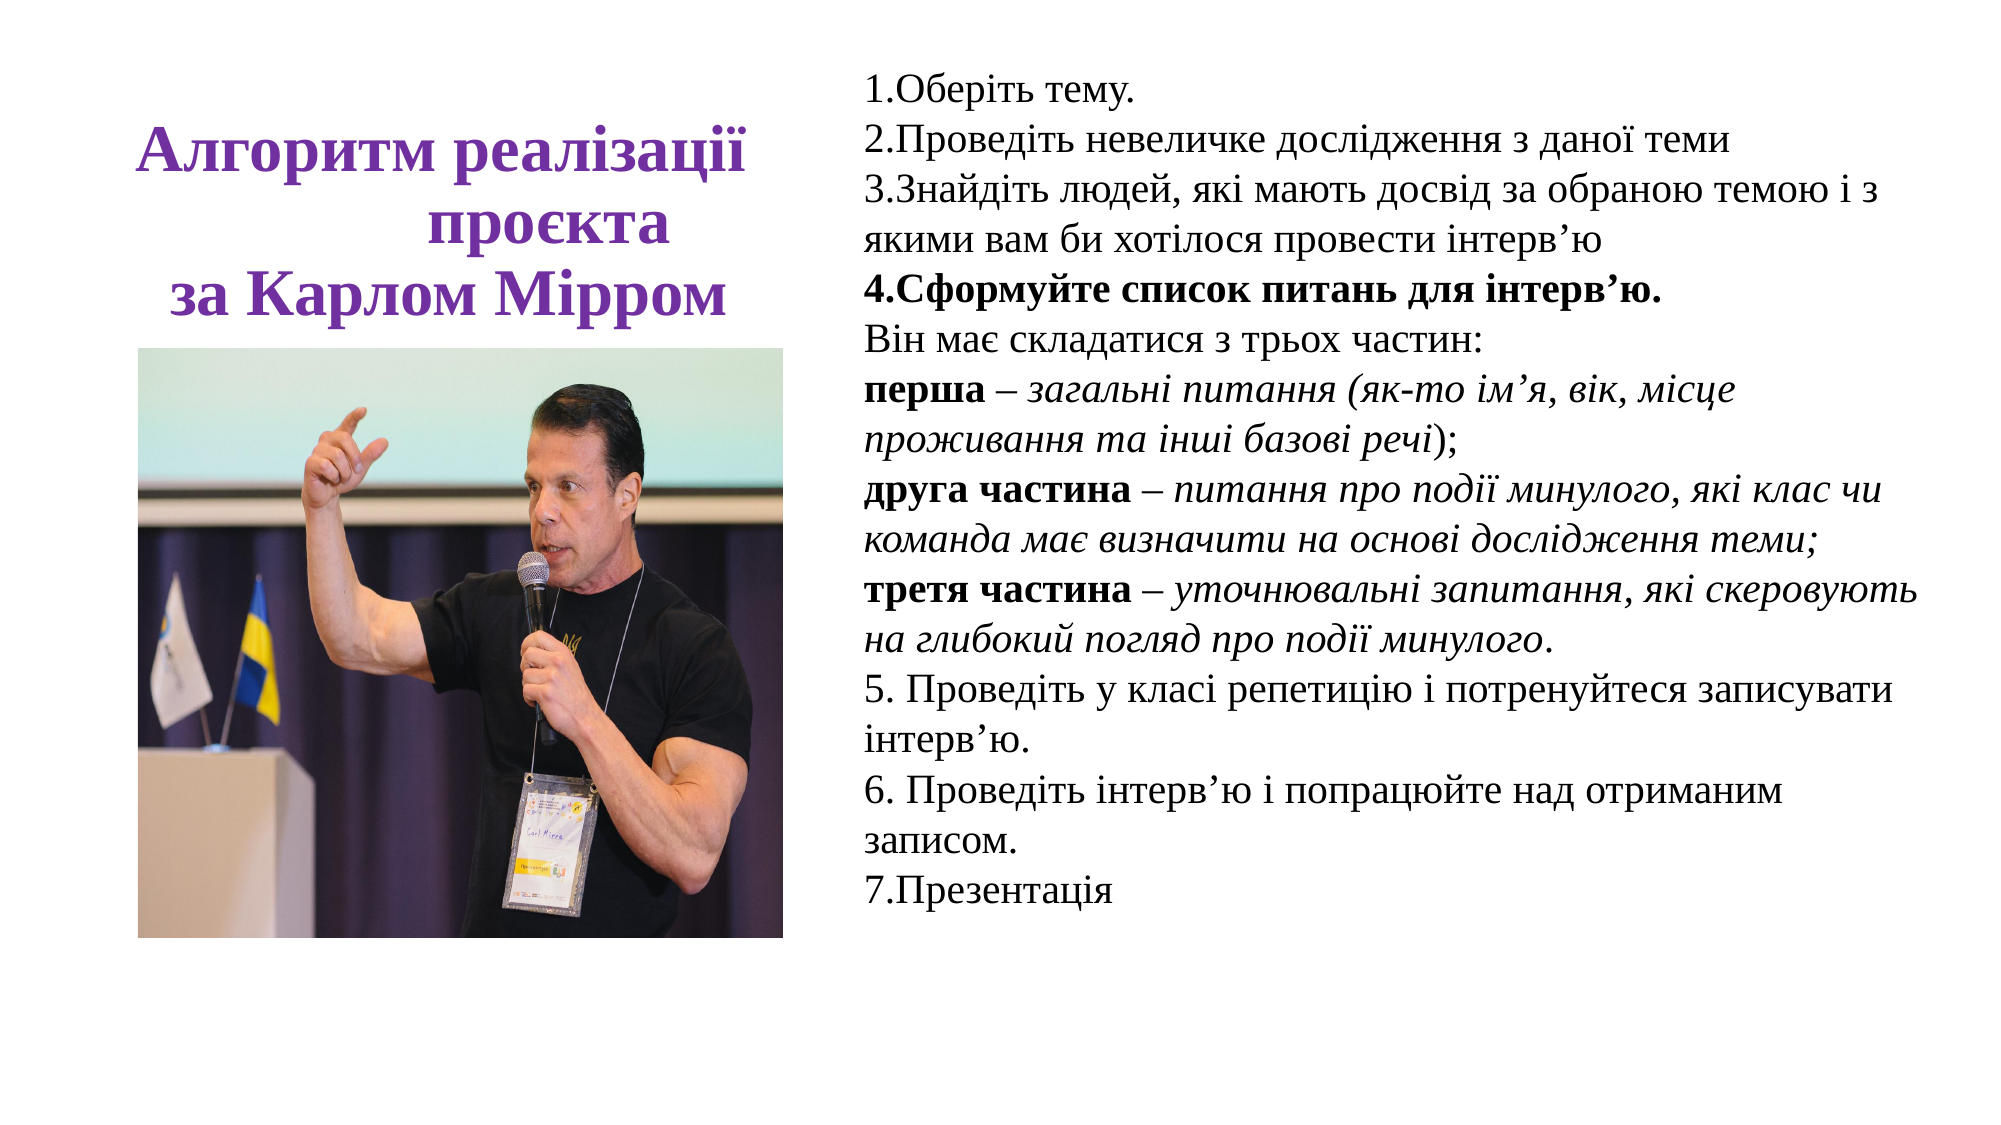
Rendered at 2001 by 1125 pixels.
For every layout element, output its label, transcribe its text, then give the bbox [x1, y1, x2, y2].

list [137, 348, 783, 938]
title Алгоритм реалізації проєкта за Карлом Мірром [115, 75, 783, 338]
text_box 1.Оберіть тему. 2.Проведіть невеличке дослідження з даної теми 3.Знайдіть людей, які мають досвід за обраною темою і з якими вам би хотілося провести інтерв’ю 4.Сформуйте список питань для інтерв’ю. Він має складатися з трьох частин: перша – загальні питання (як-то ім’я, вік, місце проживання та інші базові речі); друга частина – питання про події минулого, які клас чи команда має визначити на основі дослідження теми; третя частина – уточнювальні запитання, які скеровують на глибокий погляд про події минулого. 5. Проведіть у класі репетицію і потренуйтеся записувати інтерв’ю. 6. Проведіть інтерв’ю і попрацюйте над отриманим записом. 7.Презентація [849, 53, 1958, 919]
